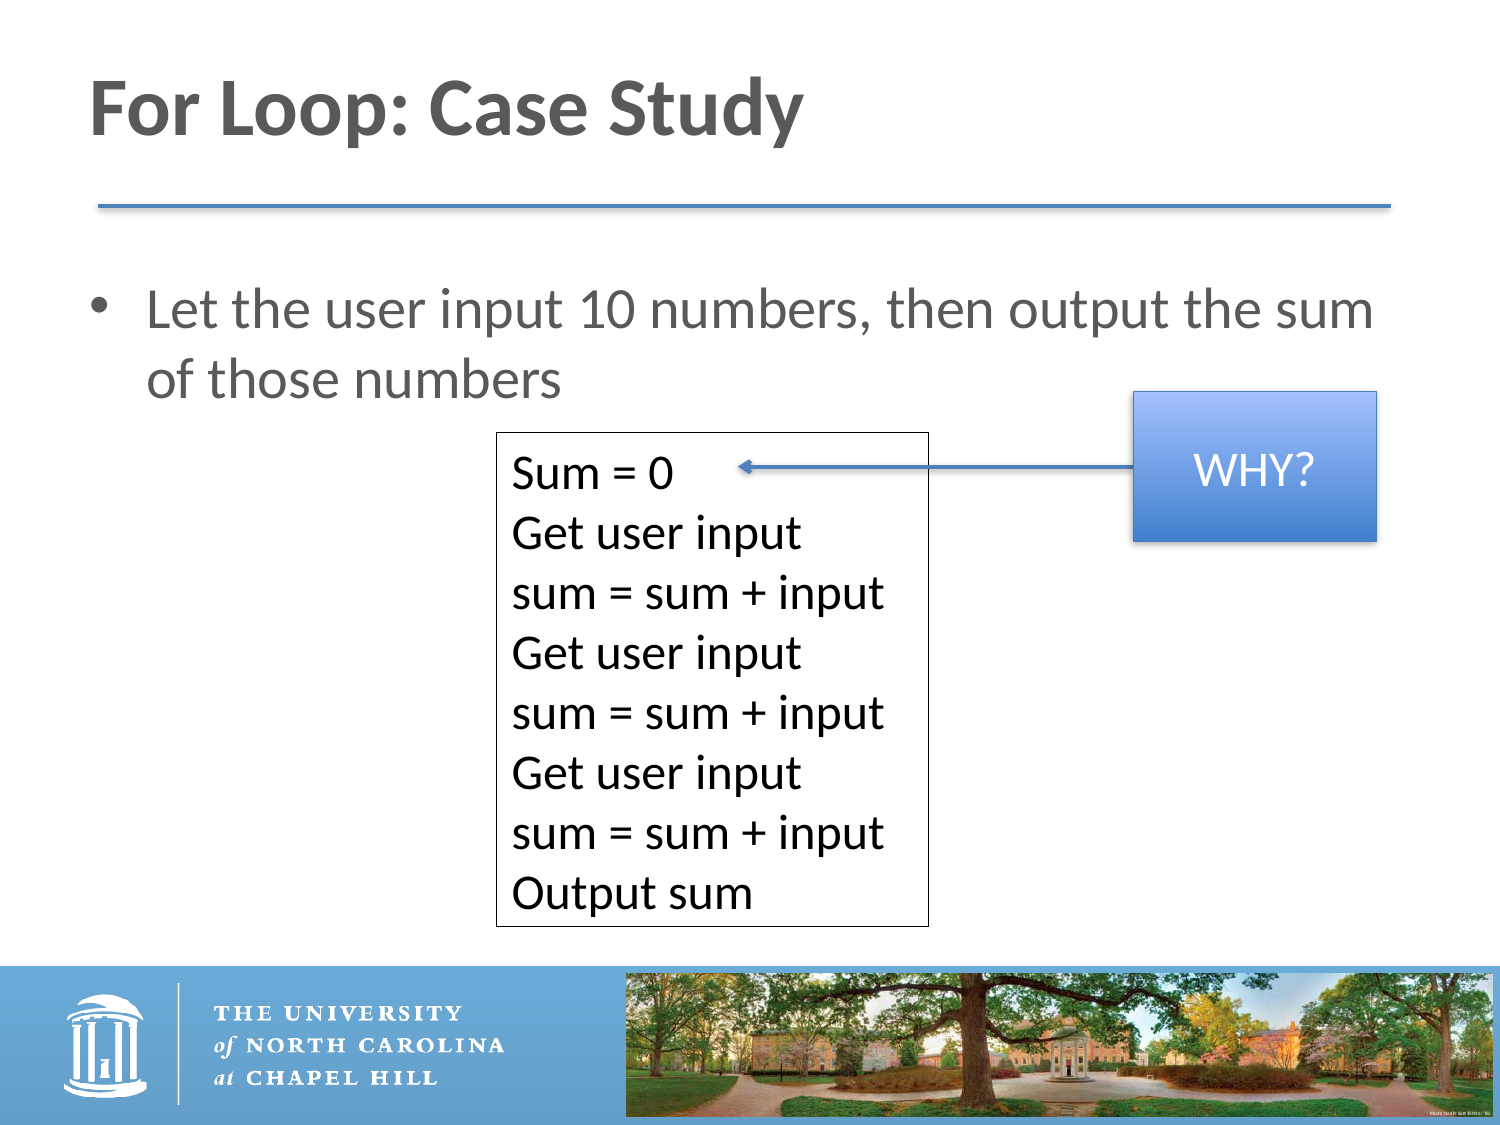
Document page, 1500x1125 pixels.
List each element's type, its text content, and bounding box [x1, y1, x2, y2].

picture [64, 983, 504, 1105]
picture [626, 973, 1493, 1117]
text_box Sum = 0 Get user input sum = sum + input Get user input sum = sum + input Get user input sum = sum + input Output sum [496, 432, 929, 927]
list Let the user input 10 numbers, then output the sum of those numbers [75, 262, 1393, 933]
text_box WHY? [1133, 391, 1377, 542]
title For Loop: Case Study [75, 45, 1425, 233]
